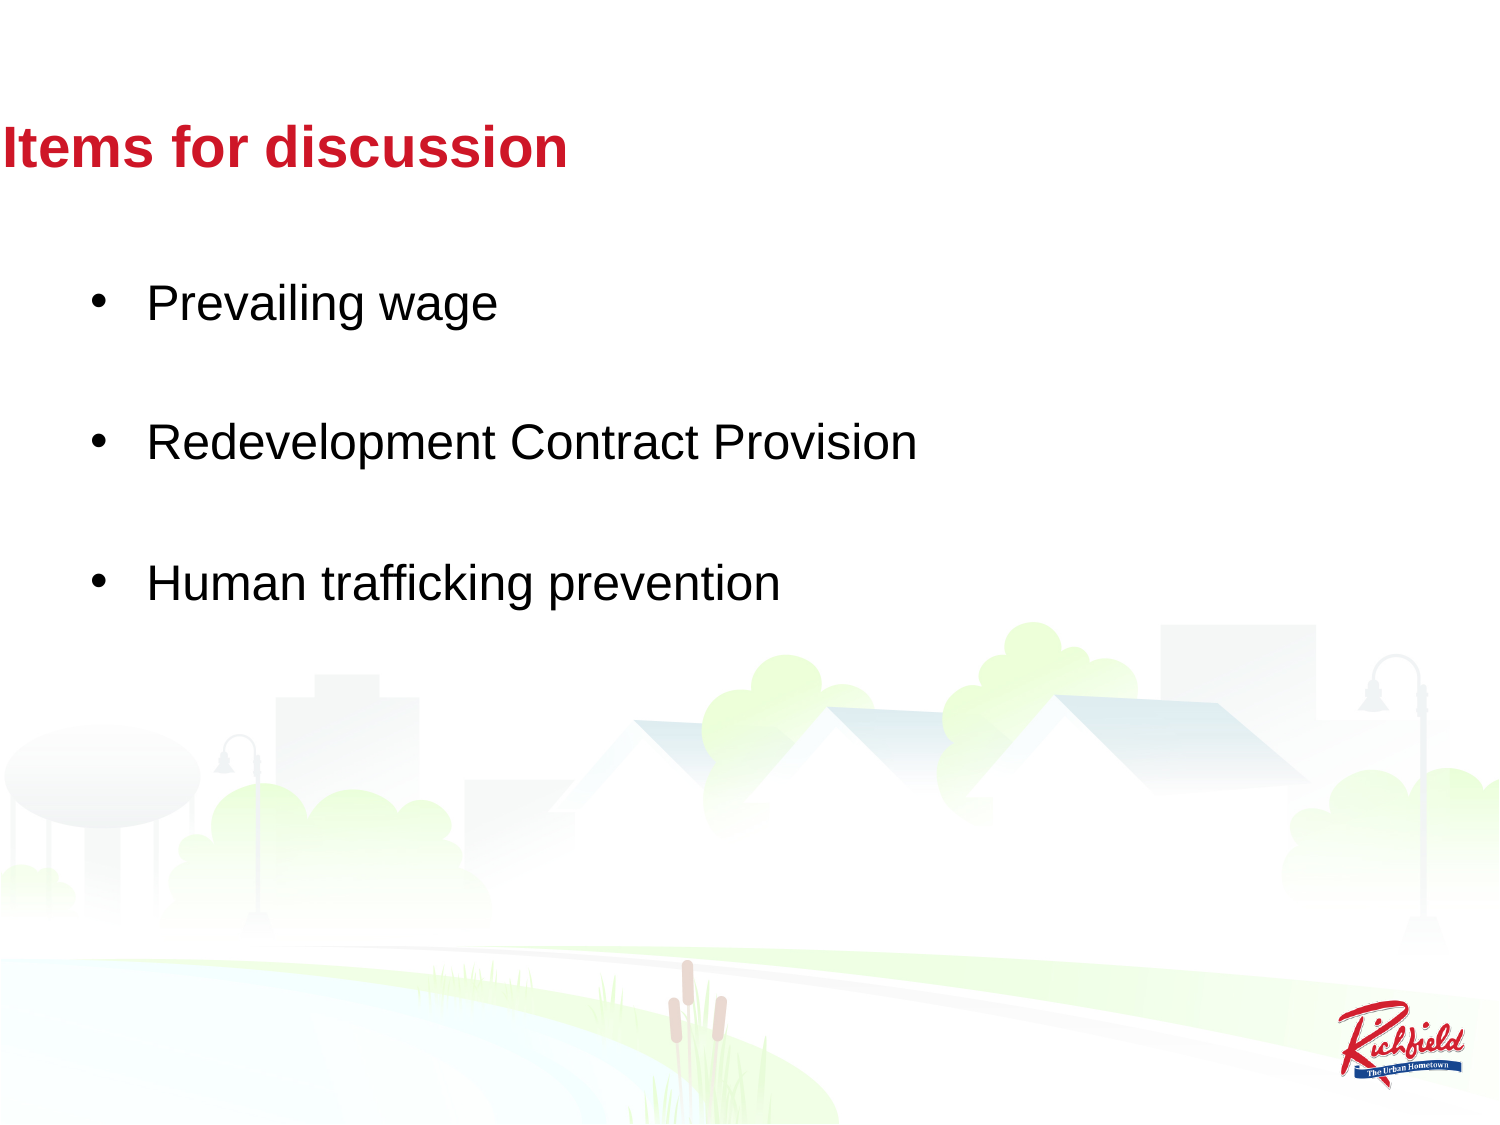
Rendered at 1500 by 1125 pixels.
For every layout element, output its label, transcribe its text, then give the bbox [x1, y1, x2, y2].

picture [1, 0, 1499, 1124]
title Items for discussion [0, 50, 1338, 238]
list Prevailing wage Redevelopment Contract Provision Human trafficking prevention [75, 262, 1425, 1005]
